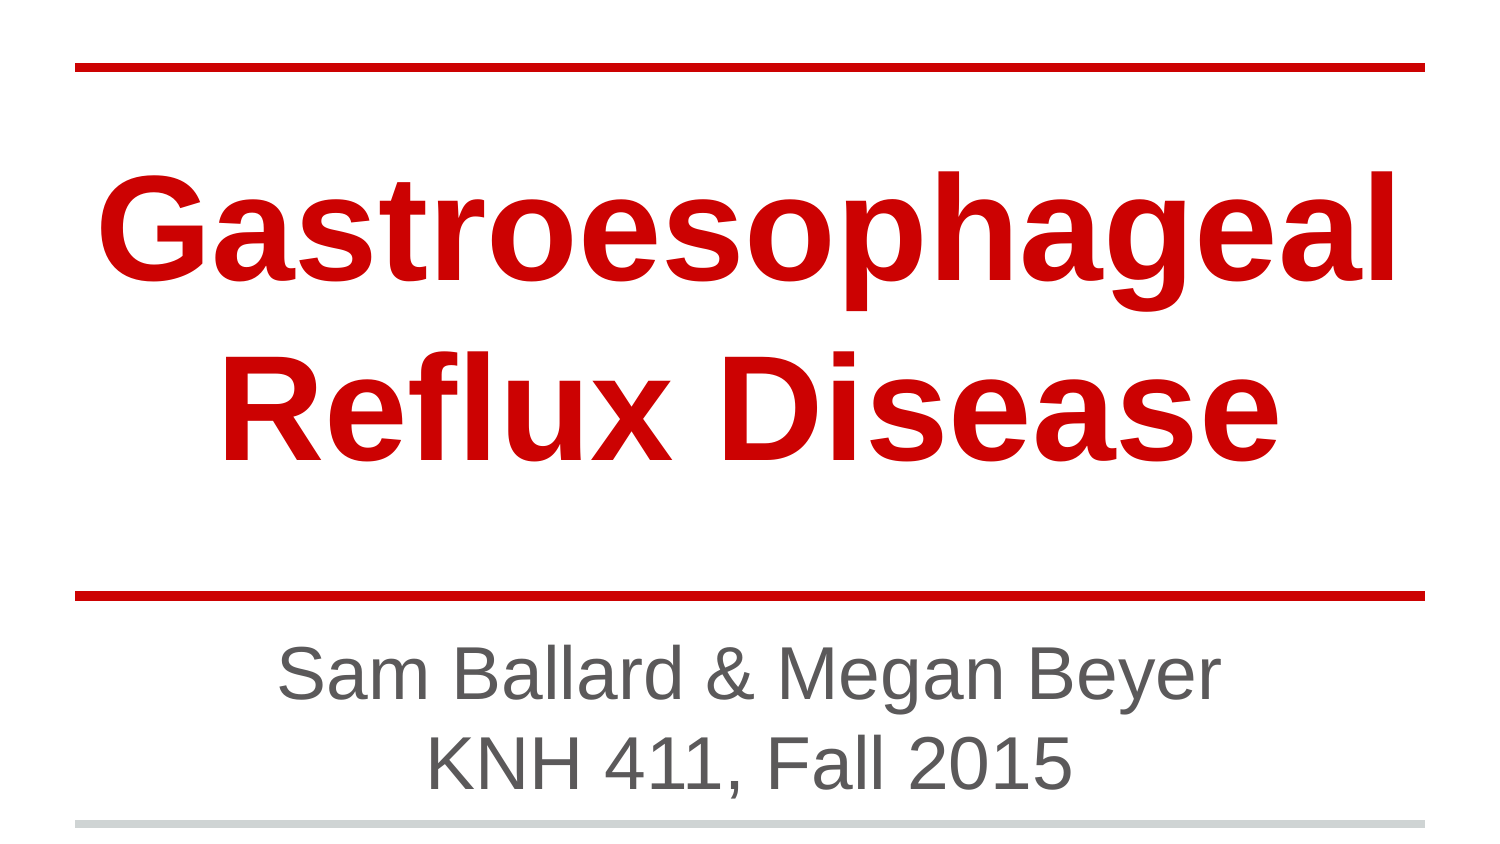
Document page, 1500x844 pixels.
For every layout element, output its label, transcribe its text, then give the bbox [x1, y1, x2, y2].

title Gastroesophageal Reflux Disease [75, 115, 1425, 609]
subtitle Sam Ballard & Megan Beyer KNH 411, Fall 2015 [75, 609, 1425, 812]
